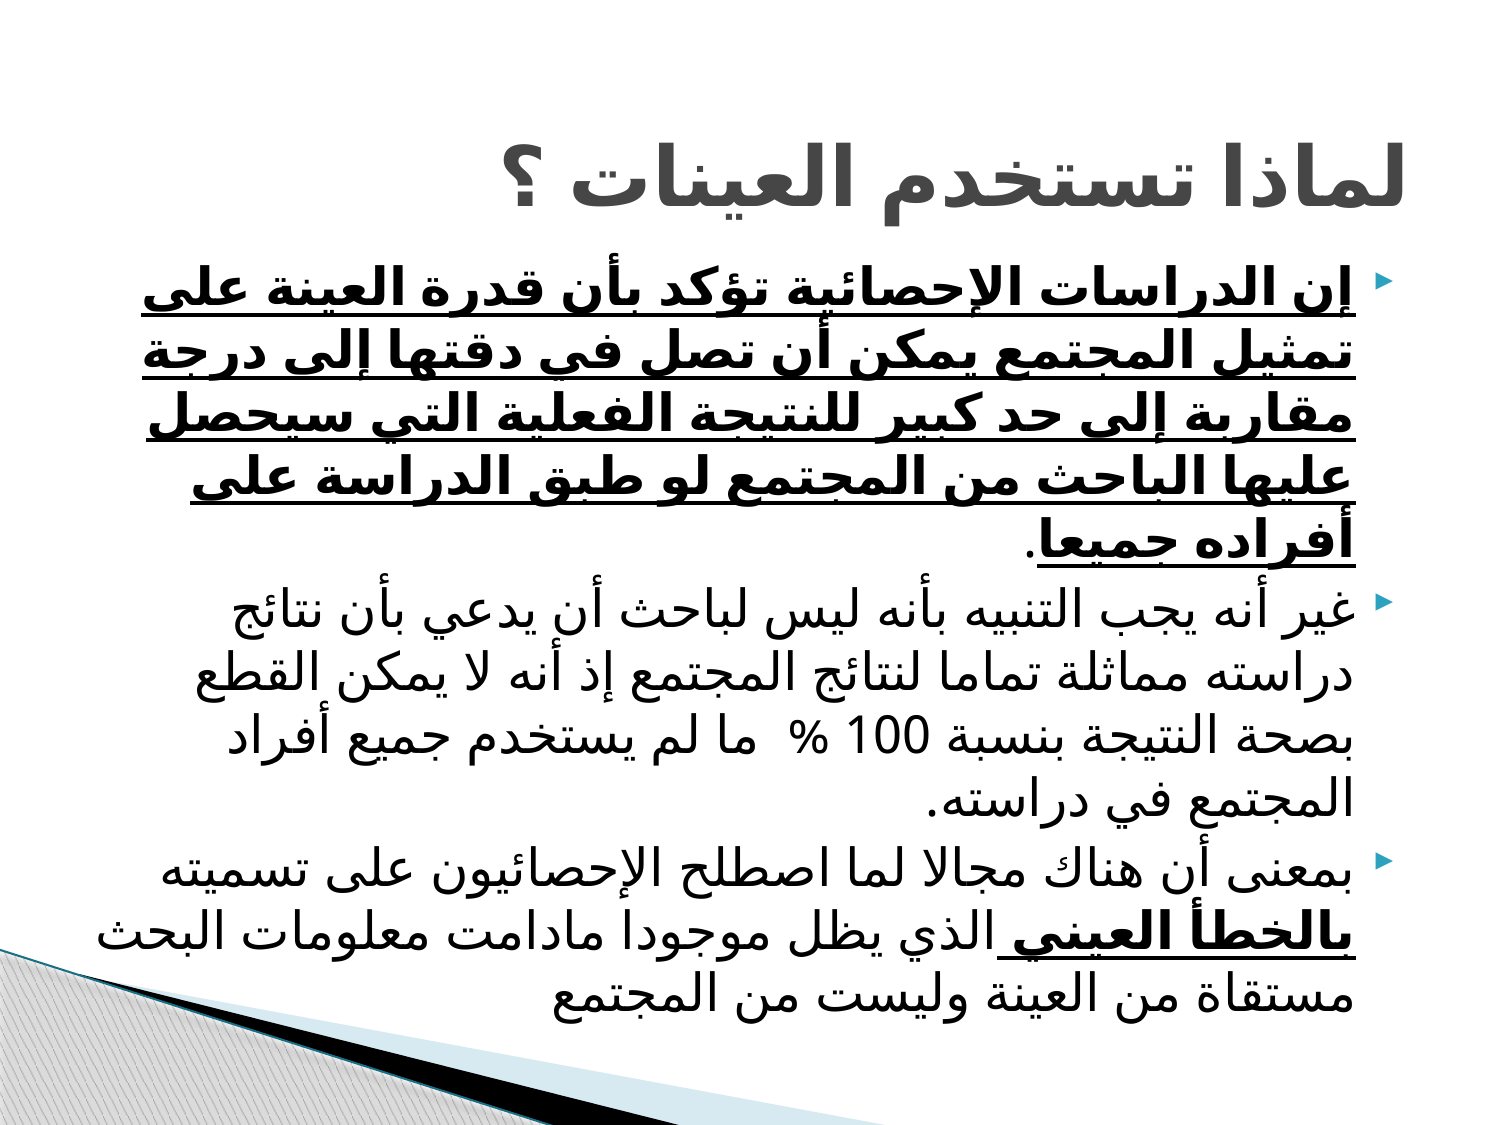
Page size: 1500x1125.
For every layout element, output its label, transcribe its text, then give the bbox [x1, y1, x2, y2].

list إن الدراسات الإحصائية تؤكد بأن قدرة العينة على تمثيل المجتمع يمكن أن تصل في دقتها إلى درجة مقاربة إلى حد كبير للنتيجة الفعلية التي سيحصل عليها الباحث من المجتمع لو طبق الدراسة على أفراده جميعا. غير أنه يجب التنبيه بأنه ليس لباحث أن يدعي بأن نتائج دراسته مماثلة تماما لنتائج المجتمع إذ أنه لا يمكن القطع بصحة النتيجة بنسبة 100 % ما لم يستخدم جميع أفراد المجتمع في دراسته. بمعنى أن هناك مجالا لما اصطلح الإحصائيون على تسميته بالخطأ العيني الذي يظل موجودا مادامت معلومات البحث مستقاة من العينة وليست من المجتمع [75, 246, 1425, 1038]
title لماذا تستخدم العينات ؟ [75, 115, 1425, 246]
